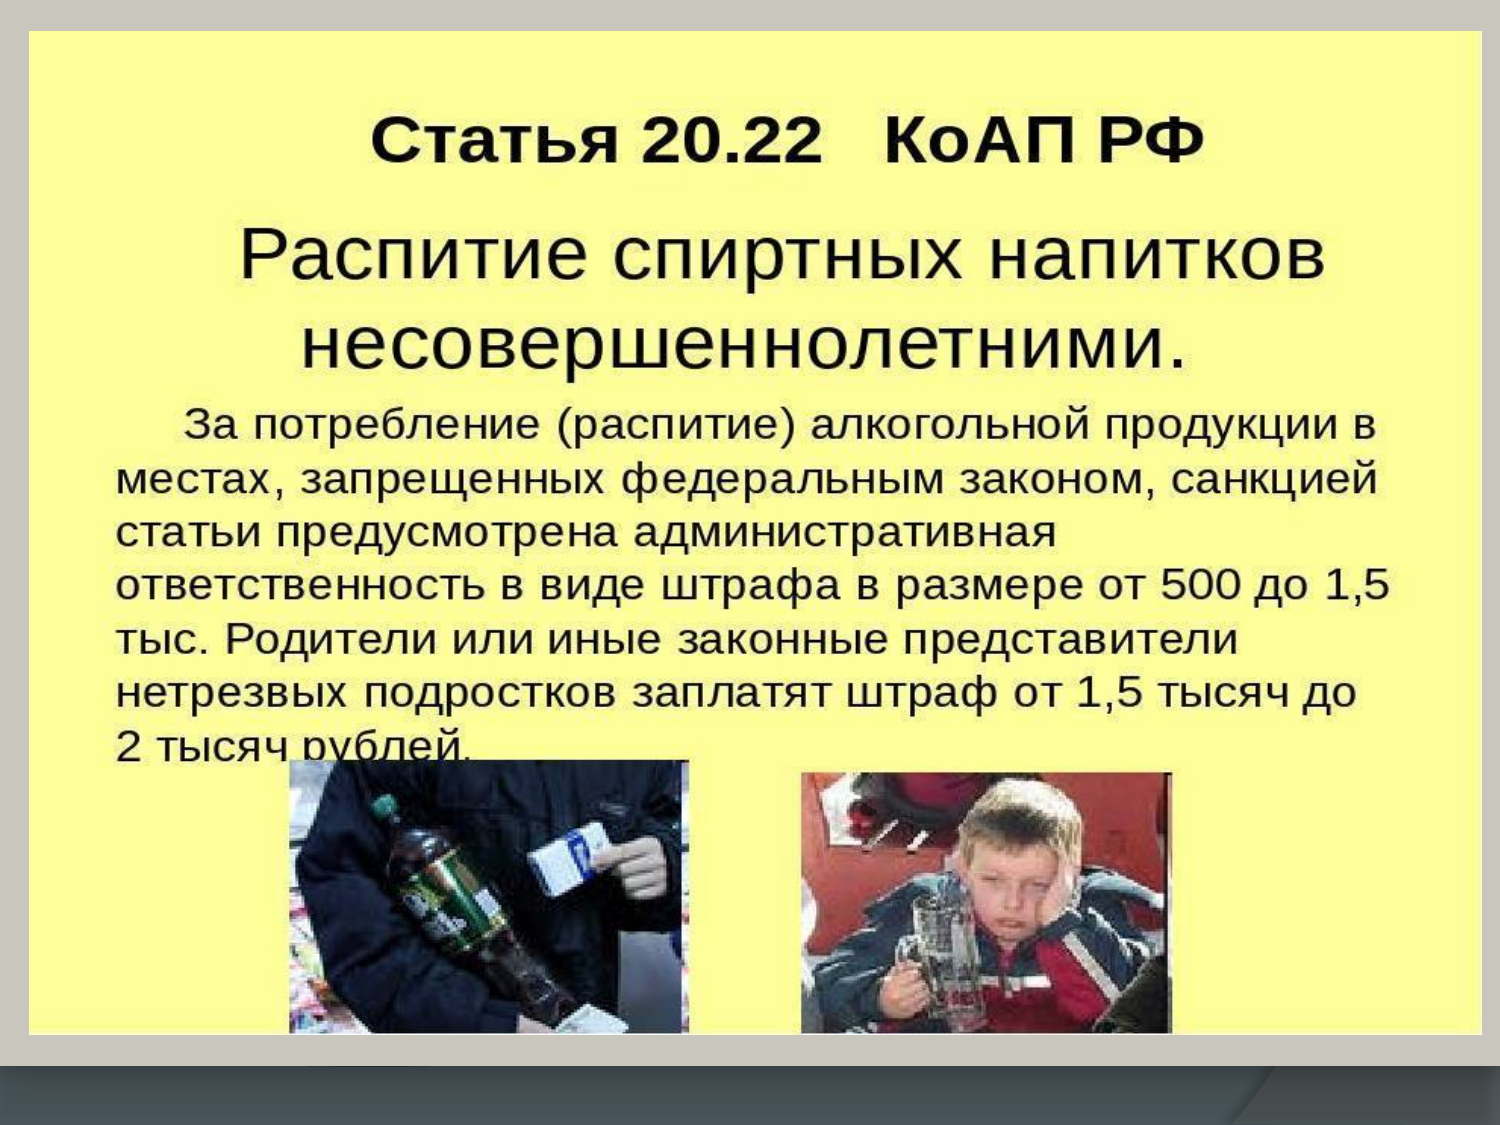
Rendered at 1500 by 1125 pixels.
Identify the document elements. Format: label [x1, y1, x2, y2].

list [29, 30, 1483, 1036]
